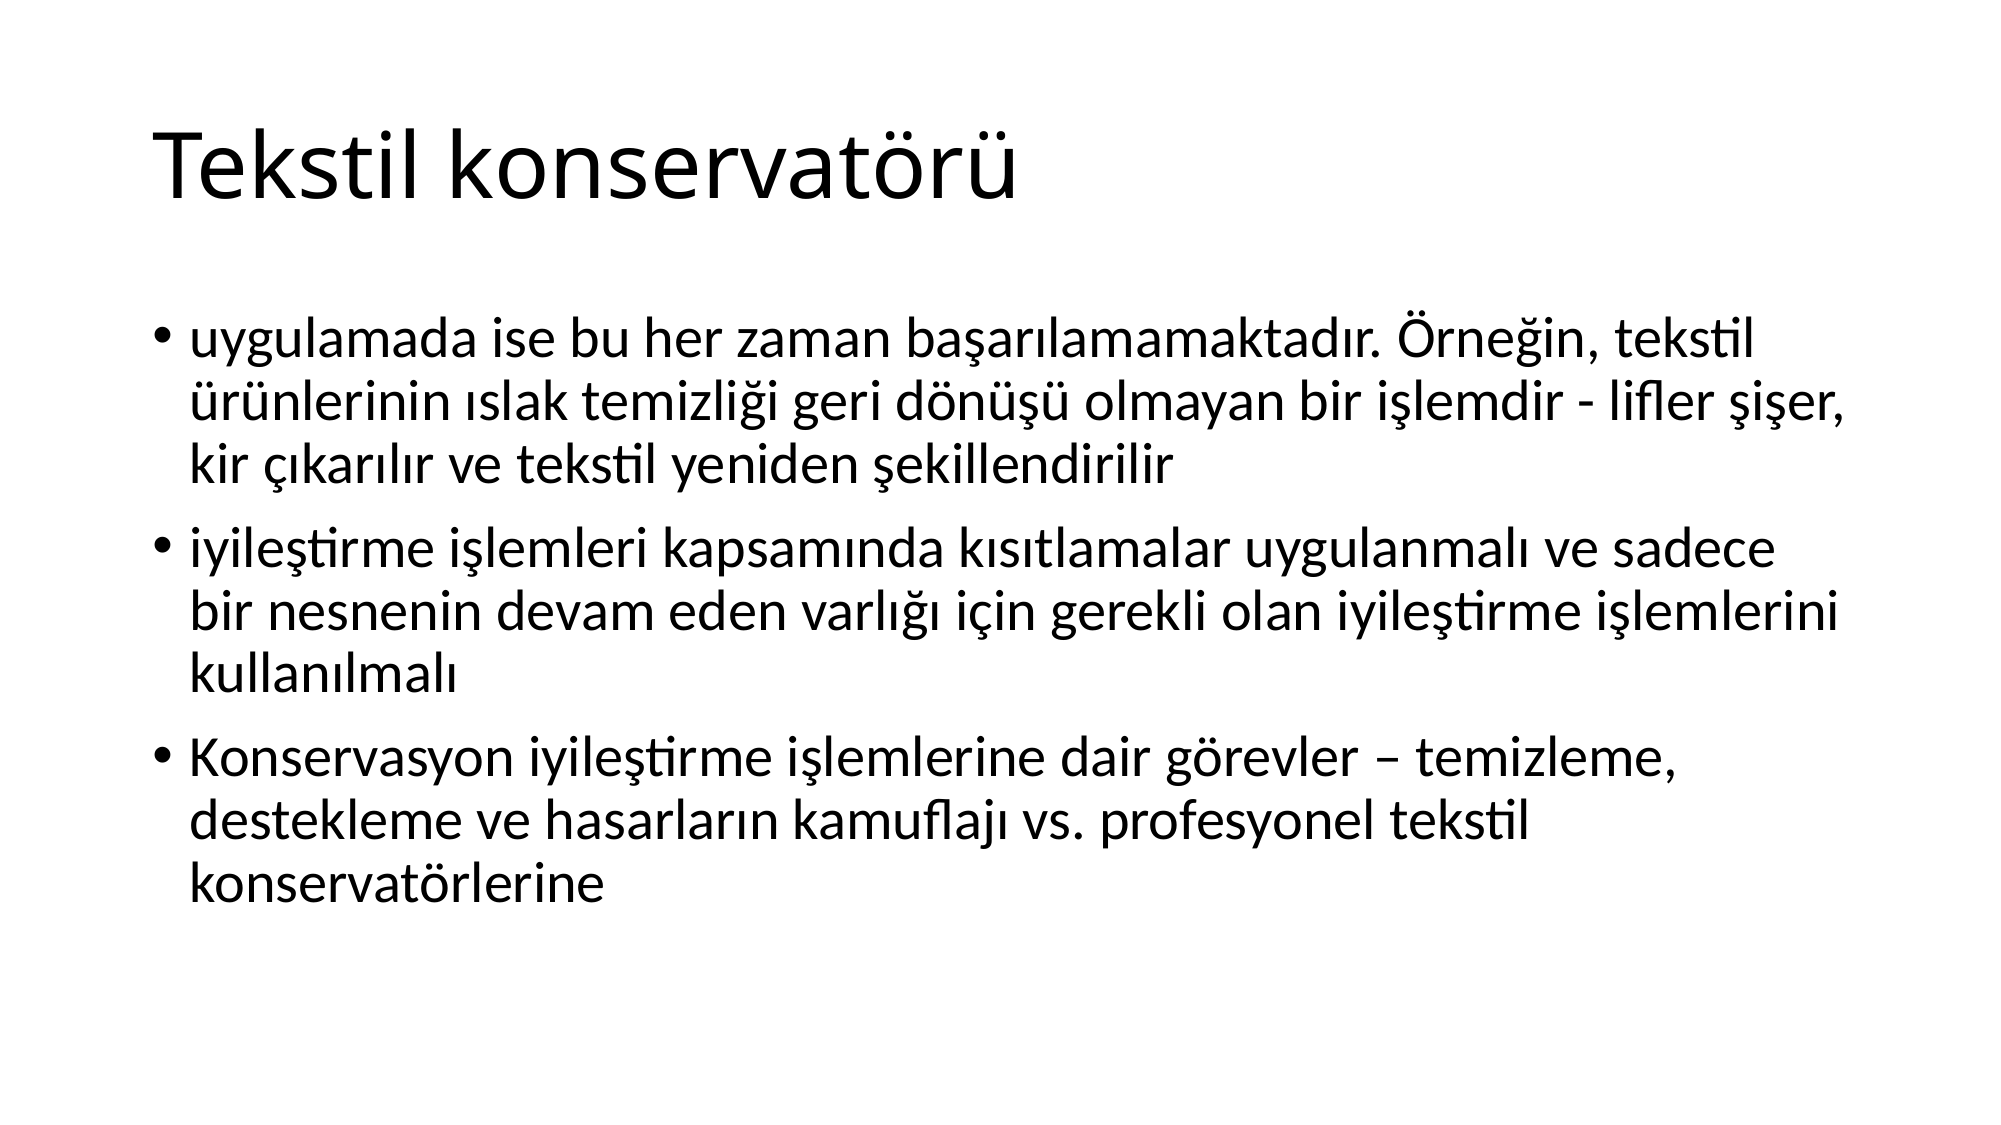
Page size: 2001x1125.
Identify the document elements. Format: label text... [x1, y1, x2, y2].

list uygulamada ise bu her zaman başarılamamaktadır. Örneğin, tekstil ürünlerinin ıslak temizliği geri dönüşü olmayan bir işlemdir - lifler şişer, kir çıkarılır ve tekstil yeniden şekillendirilir iyileştirme işlemleri kapsamında kısıtlamalar uygulanmalı ve sadece bir nesnenin devam eden varlığı için gerekli olan iyileştirme işlemlerini kullanılmalı Konservasyon iyileştirme işlemlerine dair görevler – temizleme, destekleme ve hasarların kamuflajı vs. profesyonel tekstil konservatörlerine [137, 299, 1863, 1014]
title Tekstil konservatörü [137, 59, 1863, 278]
